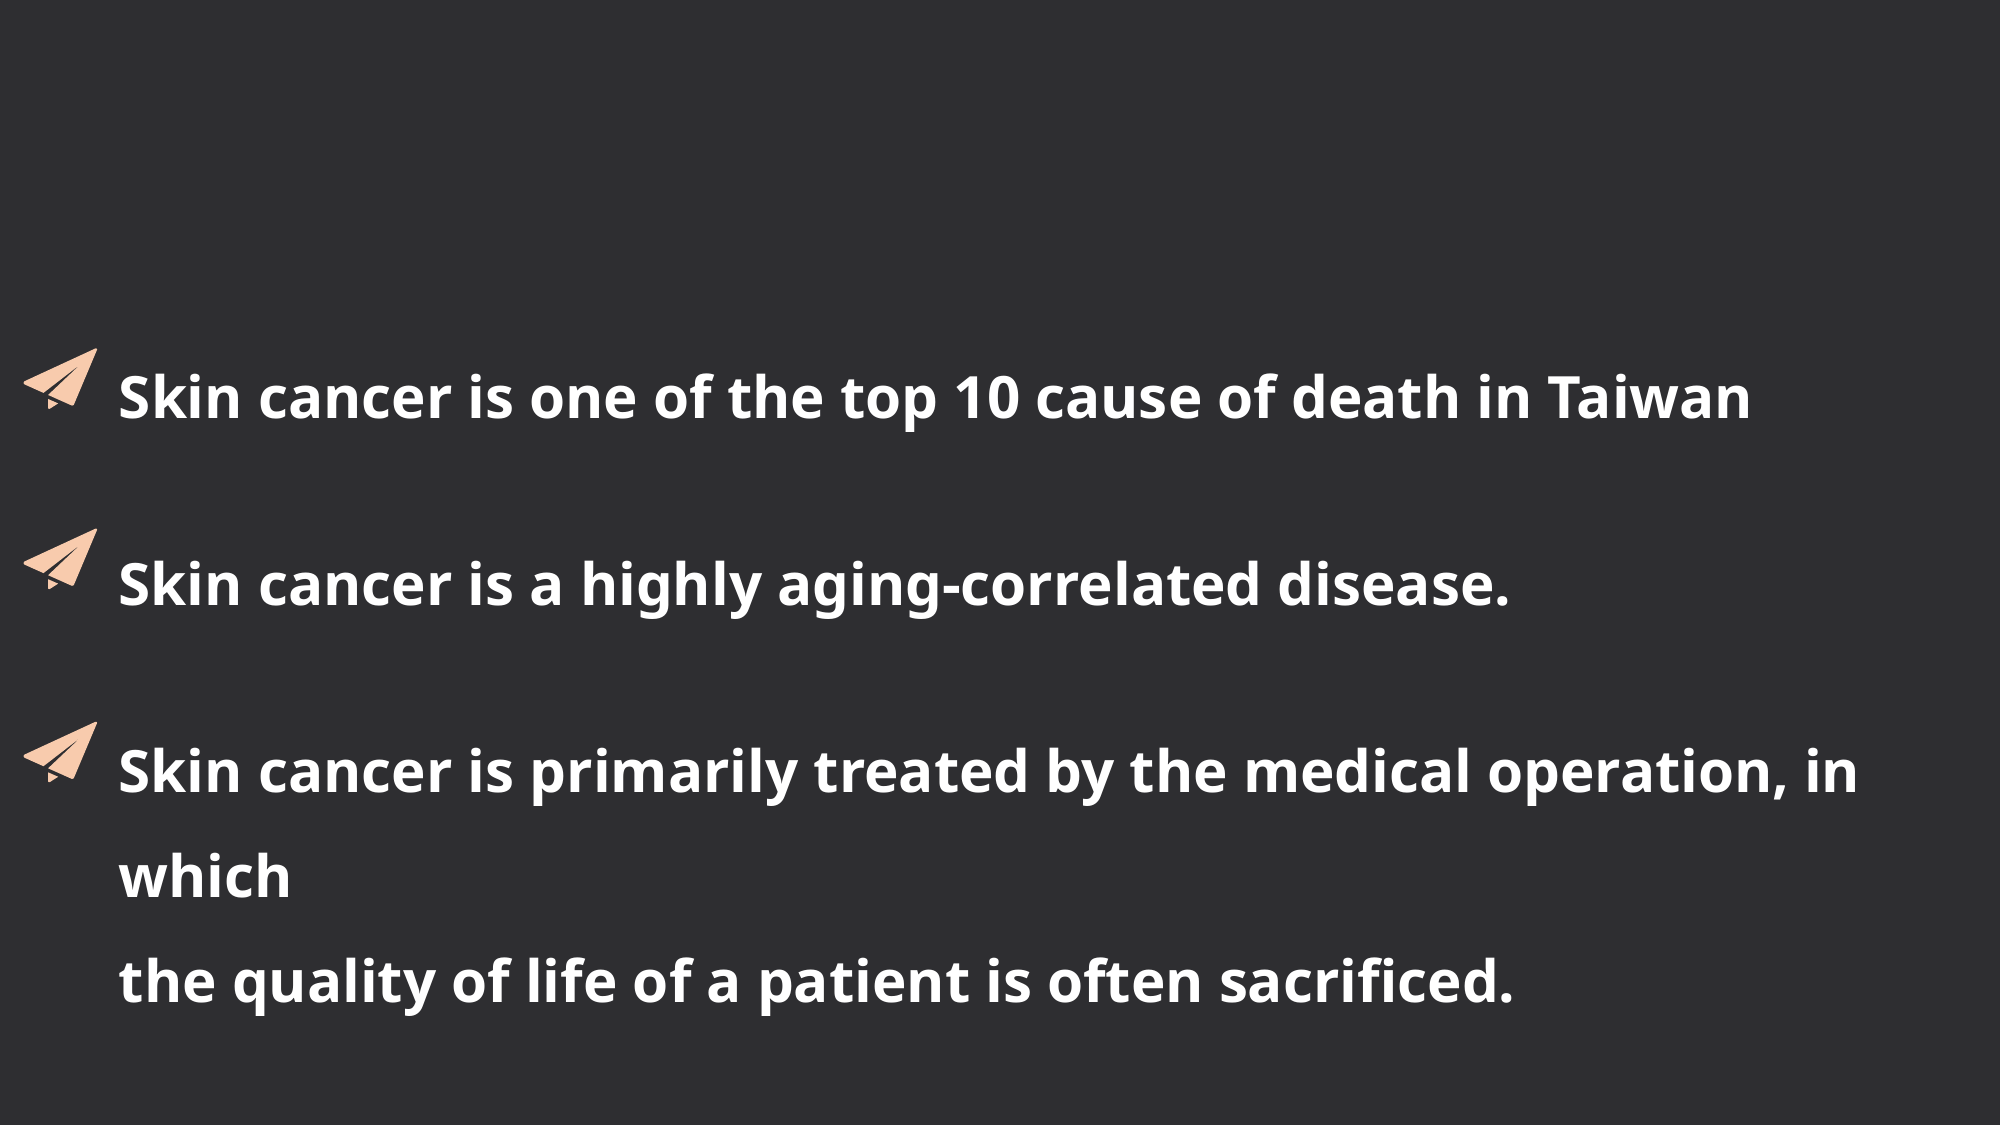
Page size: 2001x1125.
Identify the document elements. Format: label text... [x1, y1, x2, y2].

text_box [48, 772, 59, 783]
text_box Skin cancer is one of the top 10 cause of death in Taiwan [104, 318, 1863, 438]
text_box [48, 398, 59, 409]
text_box [23, 348, 98, 406]
text_box [23, 528, 98, 586]
text_box Skin cancer is a highly aging-correlated disease. [104, 504, 1720, 625]
text_box [48, 579, 59, 590]
text_box Skin cancer is primarily treated by the medical operation, in which the quality of life of a patient is often sacrificed. [104, 691, 2000, 1022]
text_box [23, 721, 98, 779]
